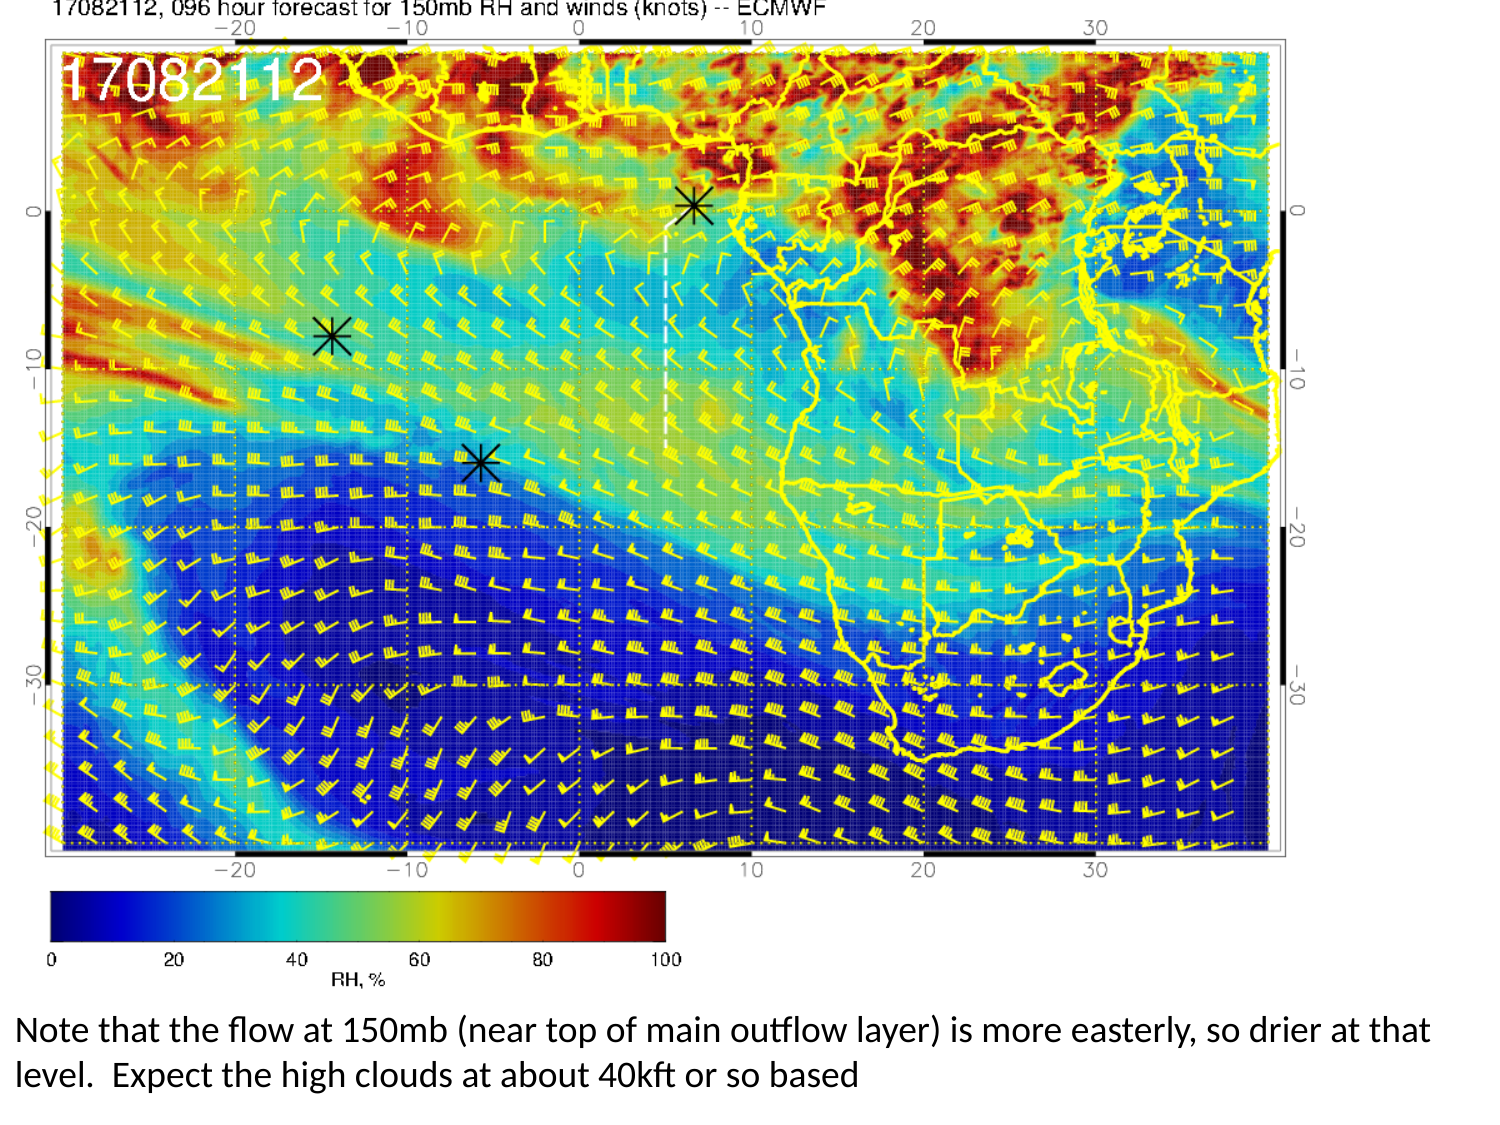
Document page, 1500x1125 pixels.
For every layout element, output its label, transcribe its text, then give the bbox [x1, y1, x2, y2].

text_box Note that the flow at 150mb (near top of main outflow layer) is more easterly, so drier at that level. Expect the high clouds at about 40kft or so based [0, 997, 1463, 1103]
picture [0, 0, 1321, 1021]
